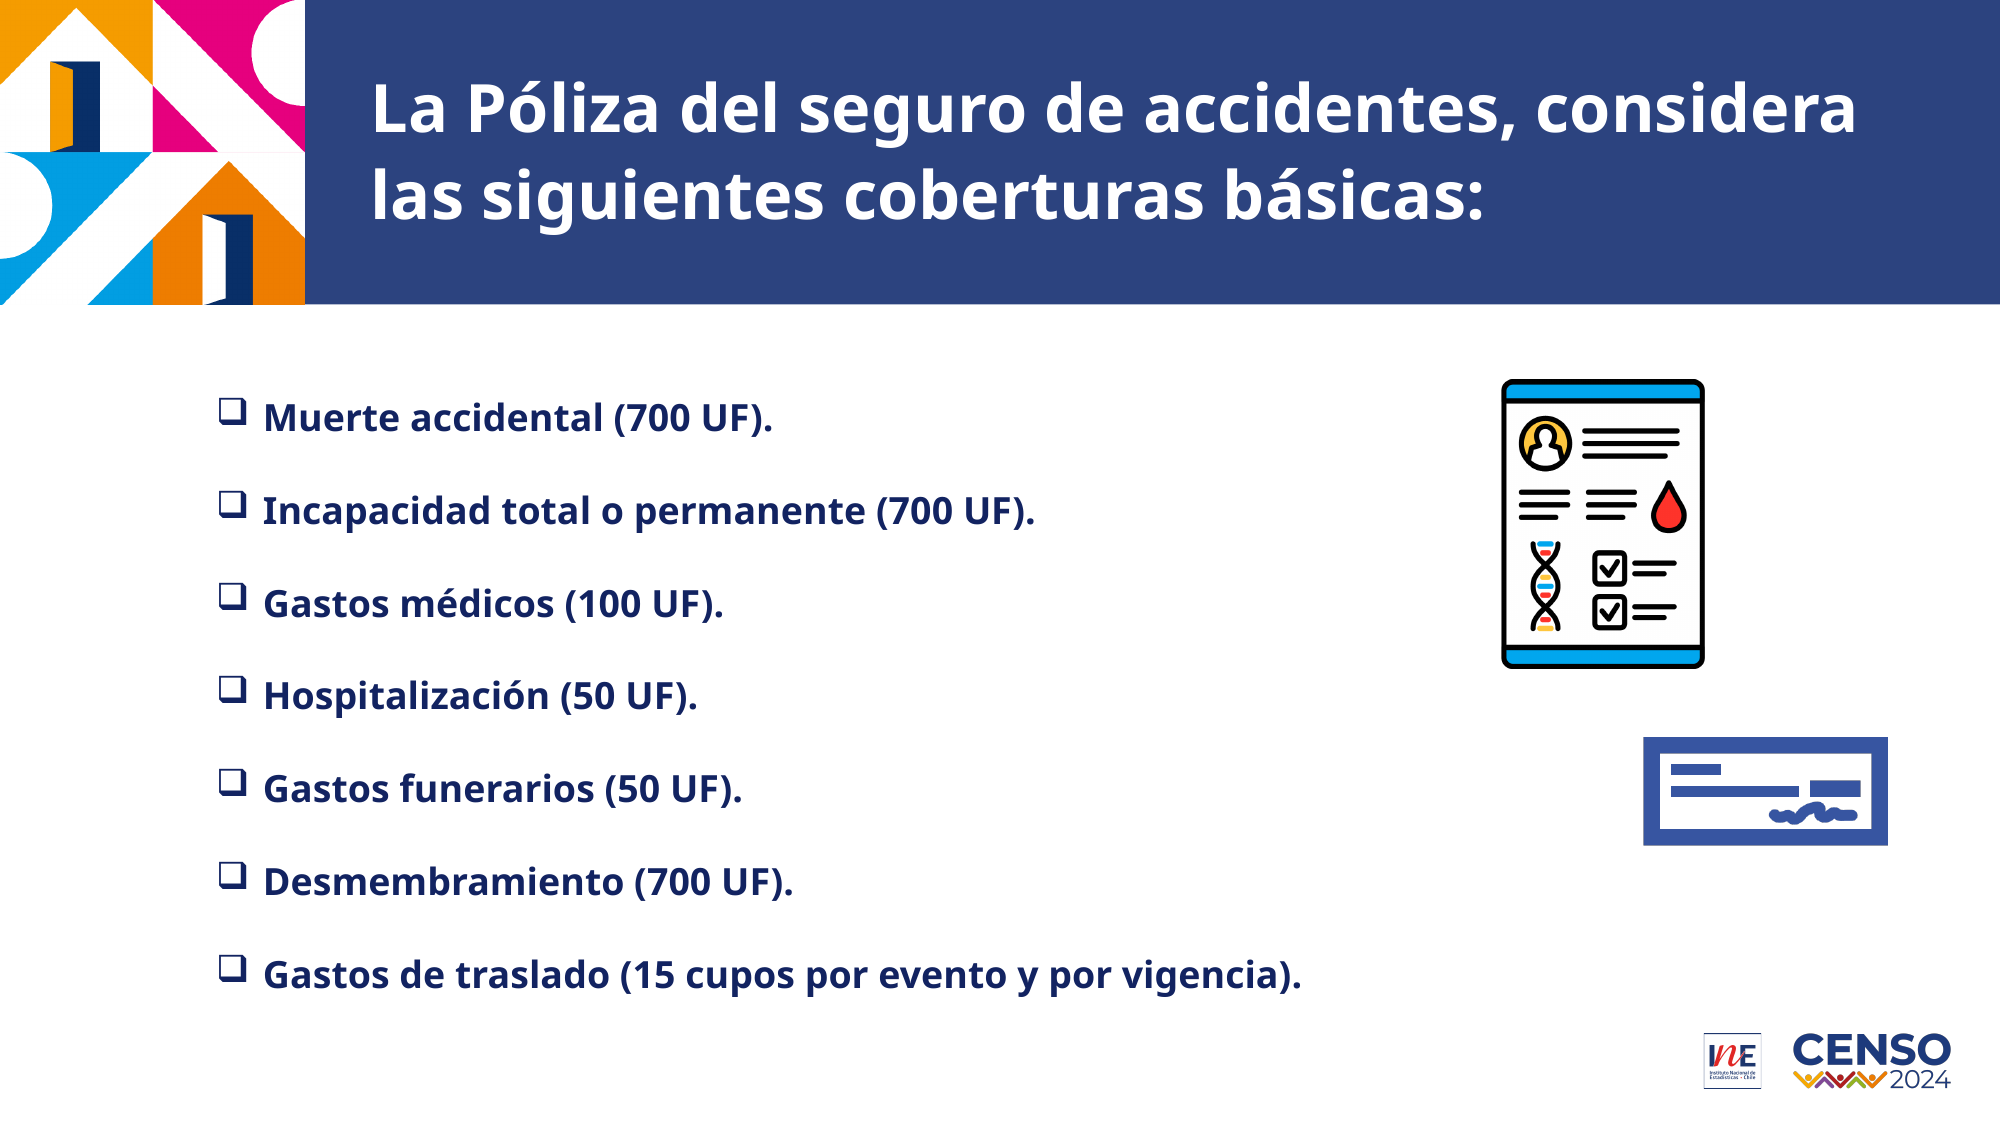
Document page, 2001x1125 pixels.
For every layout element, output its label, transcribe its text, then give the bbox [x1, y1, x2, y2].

picture [1464, 379, 1899, 921]
picture [1784, 1024, 1956, 1094]
picture [0, 0, 305, 305]
list Muerte accidental (700 UF). Incapacidad total o permanente (700 UF). Gastos médicos (100 UF). Hospitalización (50 UF). Gastos funerarios (50 UF). Desmembramiento (700 UF). Gastos de traslado (15 cupos por evento y por vigencia). [215, 359, 1707, 940]
title La Póliza del seguro de accidentes, considera las siguientes coberturas básicas: [370, 53, 1899, 260]
